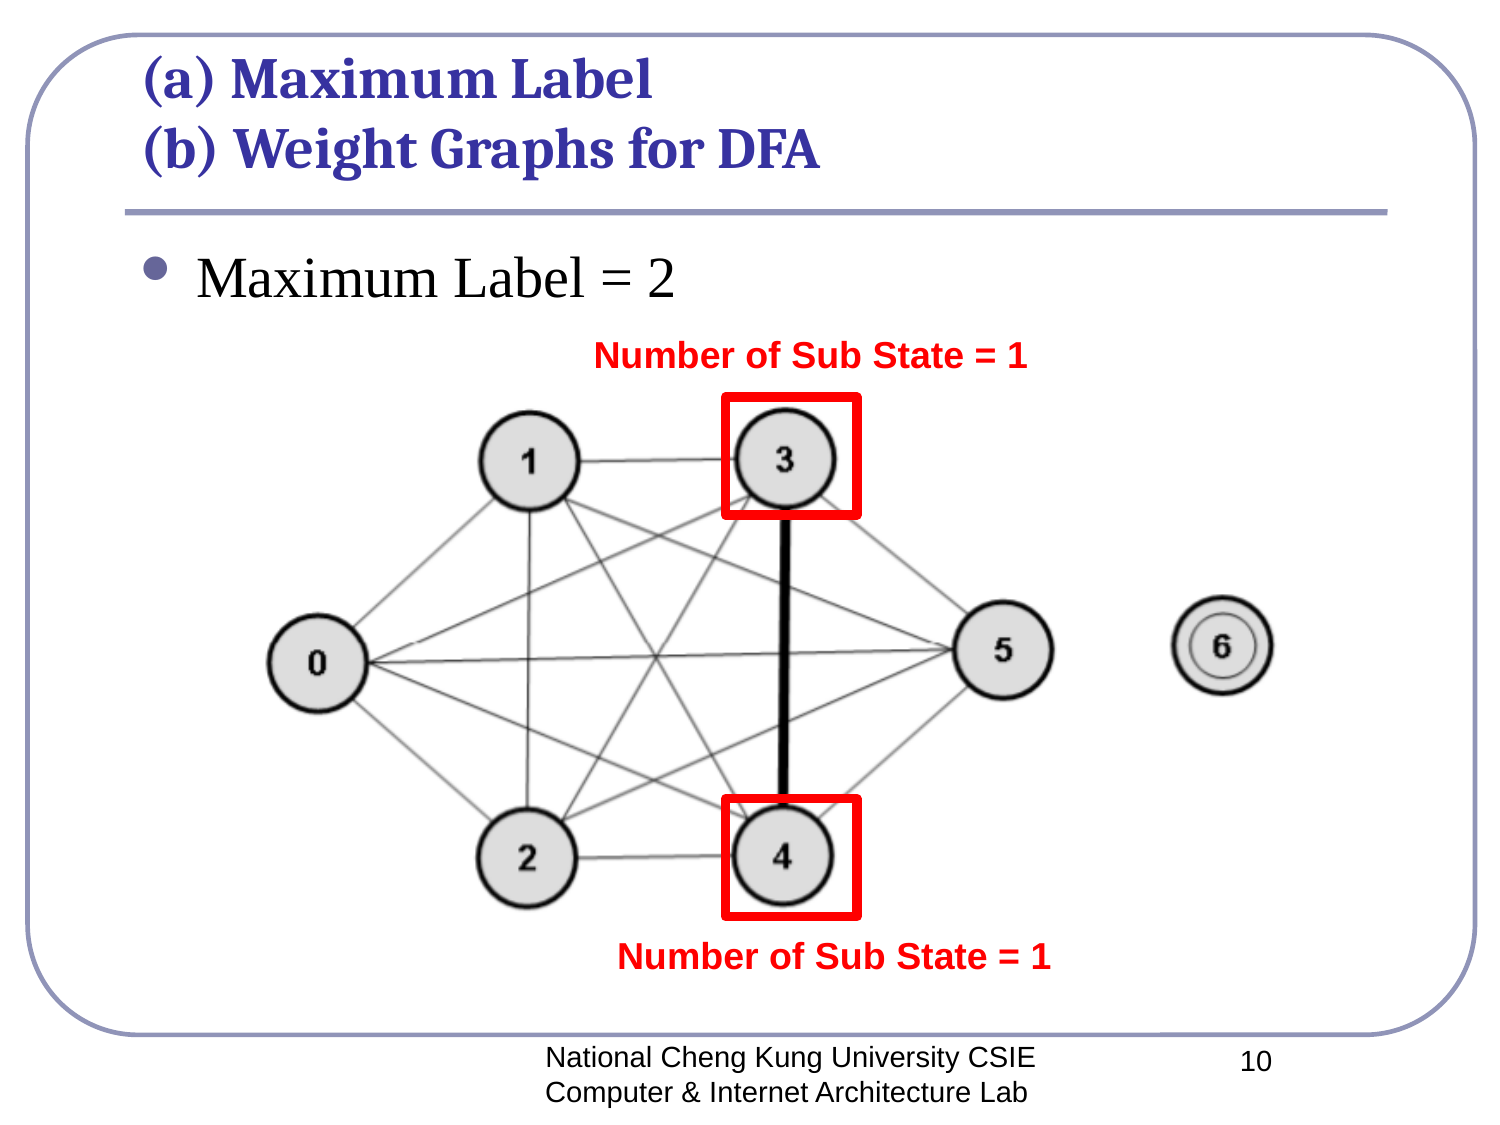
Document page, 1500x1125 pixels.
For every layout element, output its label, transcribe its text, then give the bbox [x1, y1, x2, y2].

picture [241, 396, 1306, 930]
text_box Number of Sub State = 1 [578, 323, 1087, 384]
slide_number 10 [1124, 1034, 1388, 1111]
footer National Cheng Kung University CSIE Computer & Internet Architecture Lab [466, 1030, 1117, 1107]
list Maximum Label = 2 [125, 231, 1388, 975]
text_box Number of Sub State = 1 [602, 938, 1111, 985]
title (a) Maximum Label (b) Weight Graphs for DFA [125, 90, 1388, 188]
